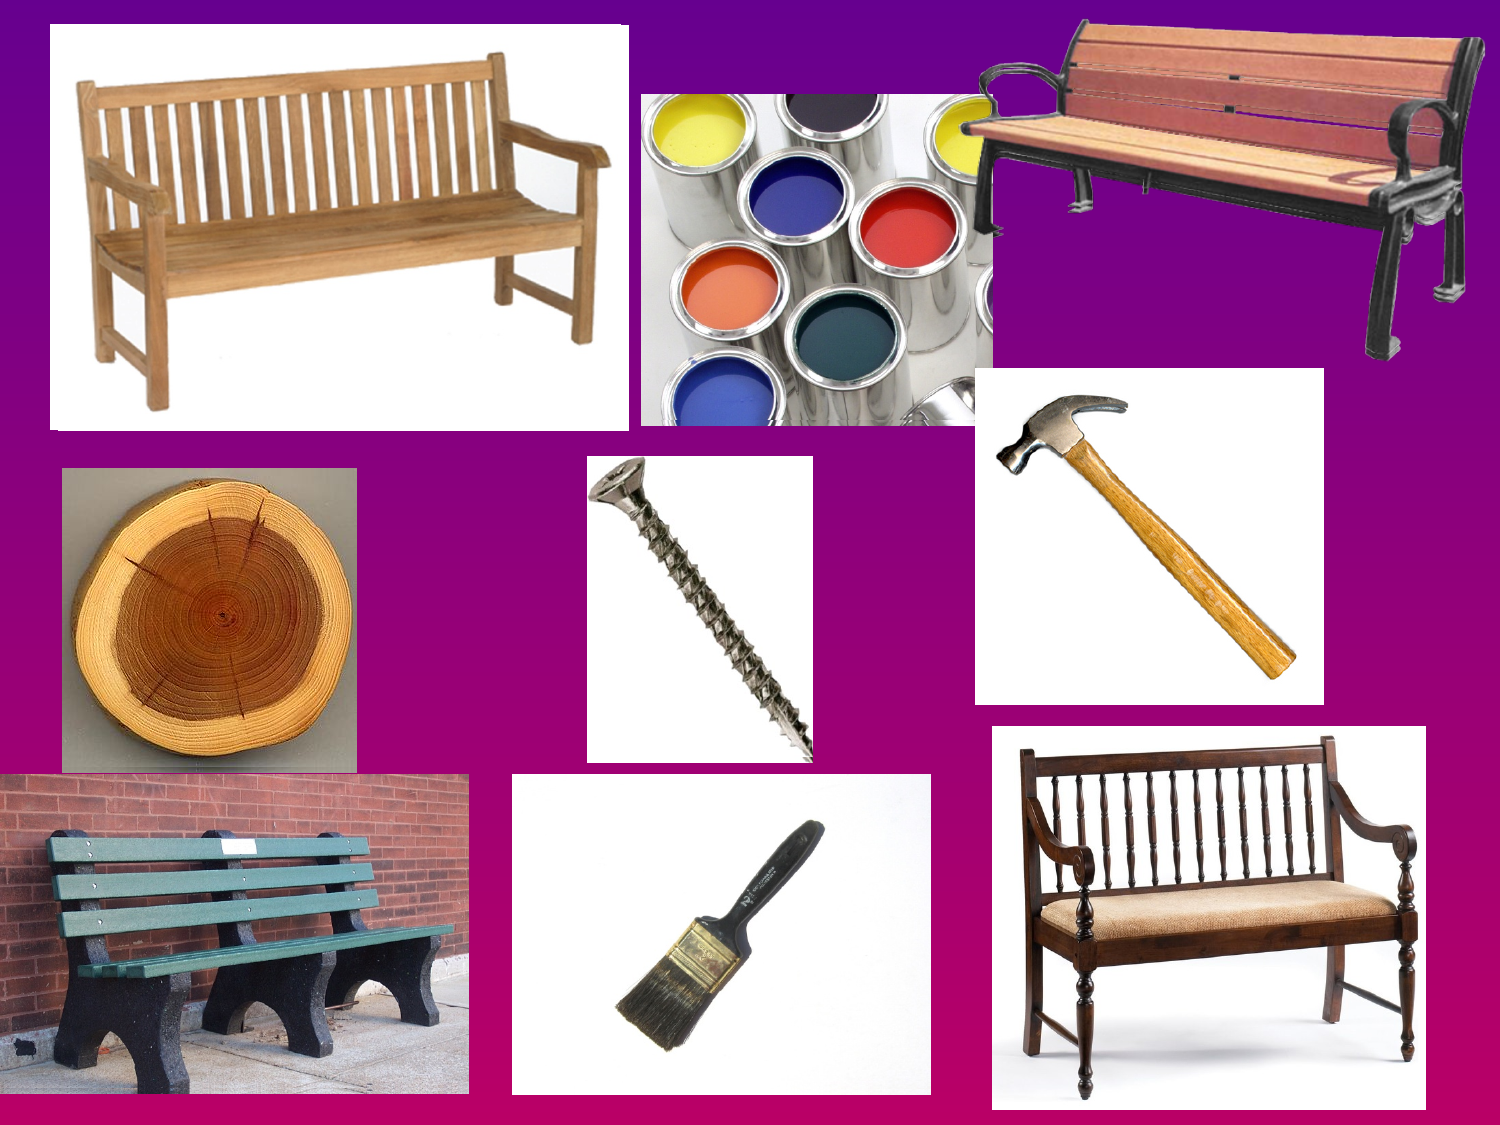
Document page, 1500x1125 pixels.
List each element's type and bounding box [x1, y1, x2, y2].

picture [512, 774, 931, 1096]
picture [992, 726, 1426, 1111]
picture [587, 455, 813, 763]
picture [62, 468, 357, 773]
picture [0, 774, 469, 1094]
picture [49, 24, 630, 431]
picture [641, 0, 1500, 705]
